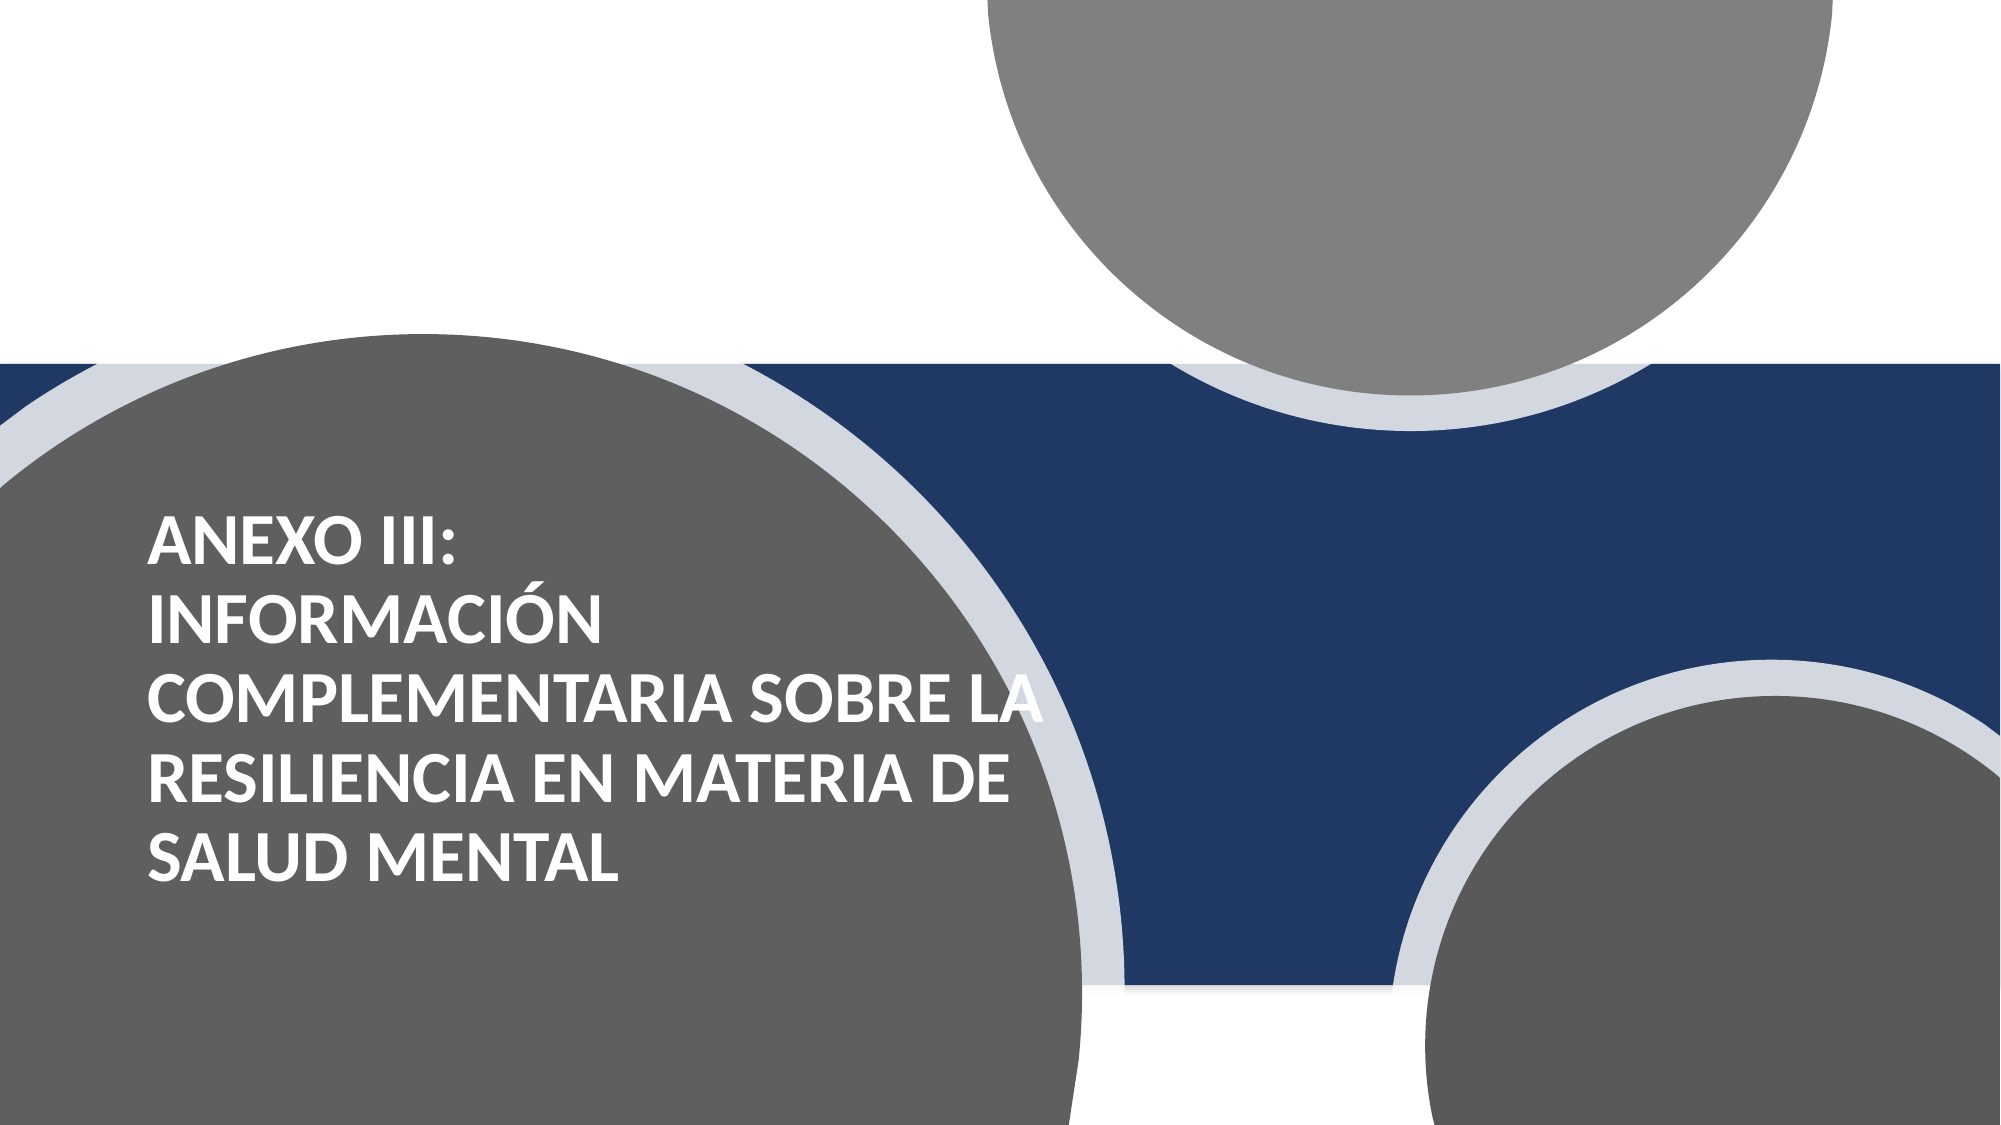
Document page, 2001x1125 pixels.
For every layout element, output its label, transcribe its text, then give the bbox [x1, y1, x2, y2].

text_box [987, 0, 1833, 396]
text_box [0, 334, 1083, 1125]
title ANEXO III: INFORMACIÓN COMPLEMENTARIA SOBRE LA RESILIENCIA EN MATERIA DE SALUD MENTAL [131, 486, 1083, 905]
text_box [1388, 659, 2000, 1125]
text_box [1425, 695, 2000, 1125]
text_box [1069, 750, 1125, 1125]
text_box [950, 0, 1872, 432]
text_box [0, 285, 913, 487]
